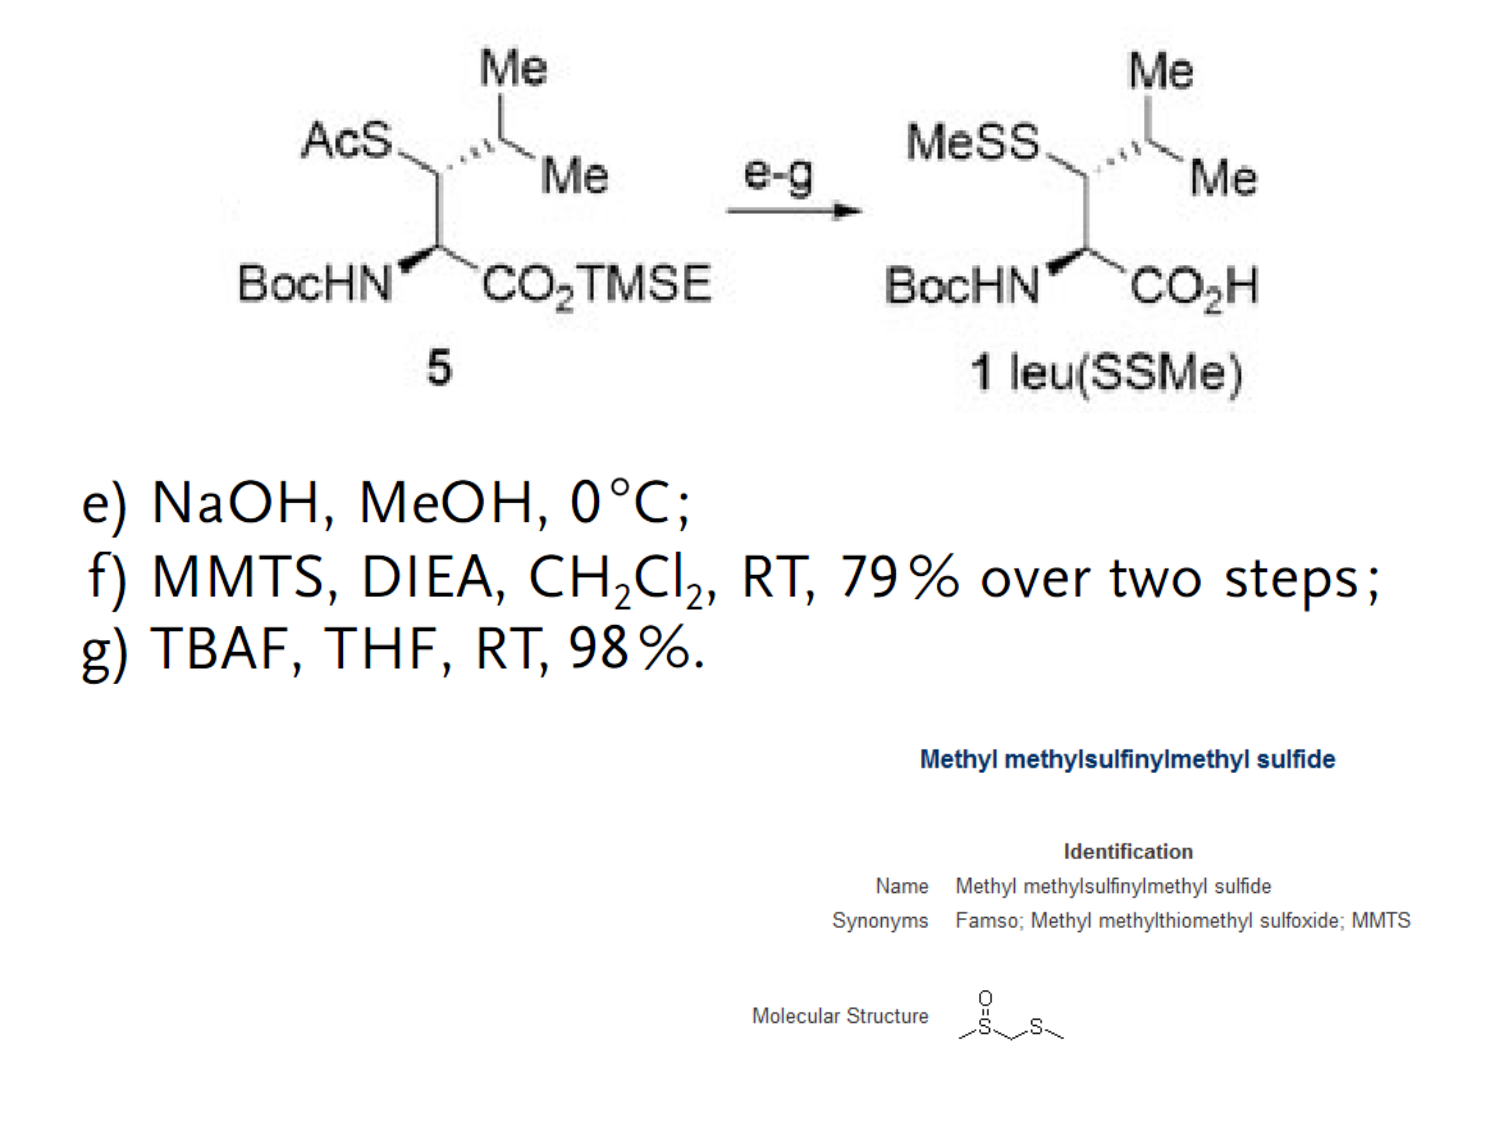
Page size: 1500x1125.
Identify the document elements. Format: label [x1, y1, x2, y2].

picture [220, 24, 1290, 413]
picture [77, 462, 1398, 693]
picture [737, 737, 1435, 1062]
